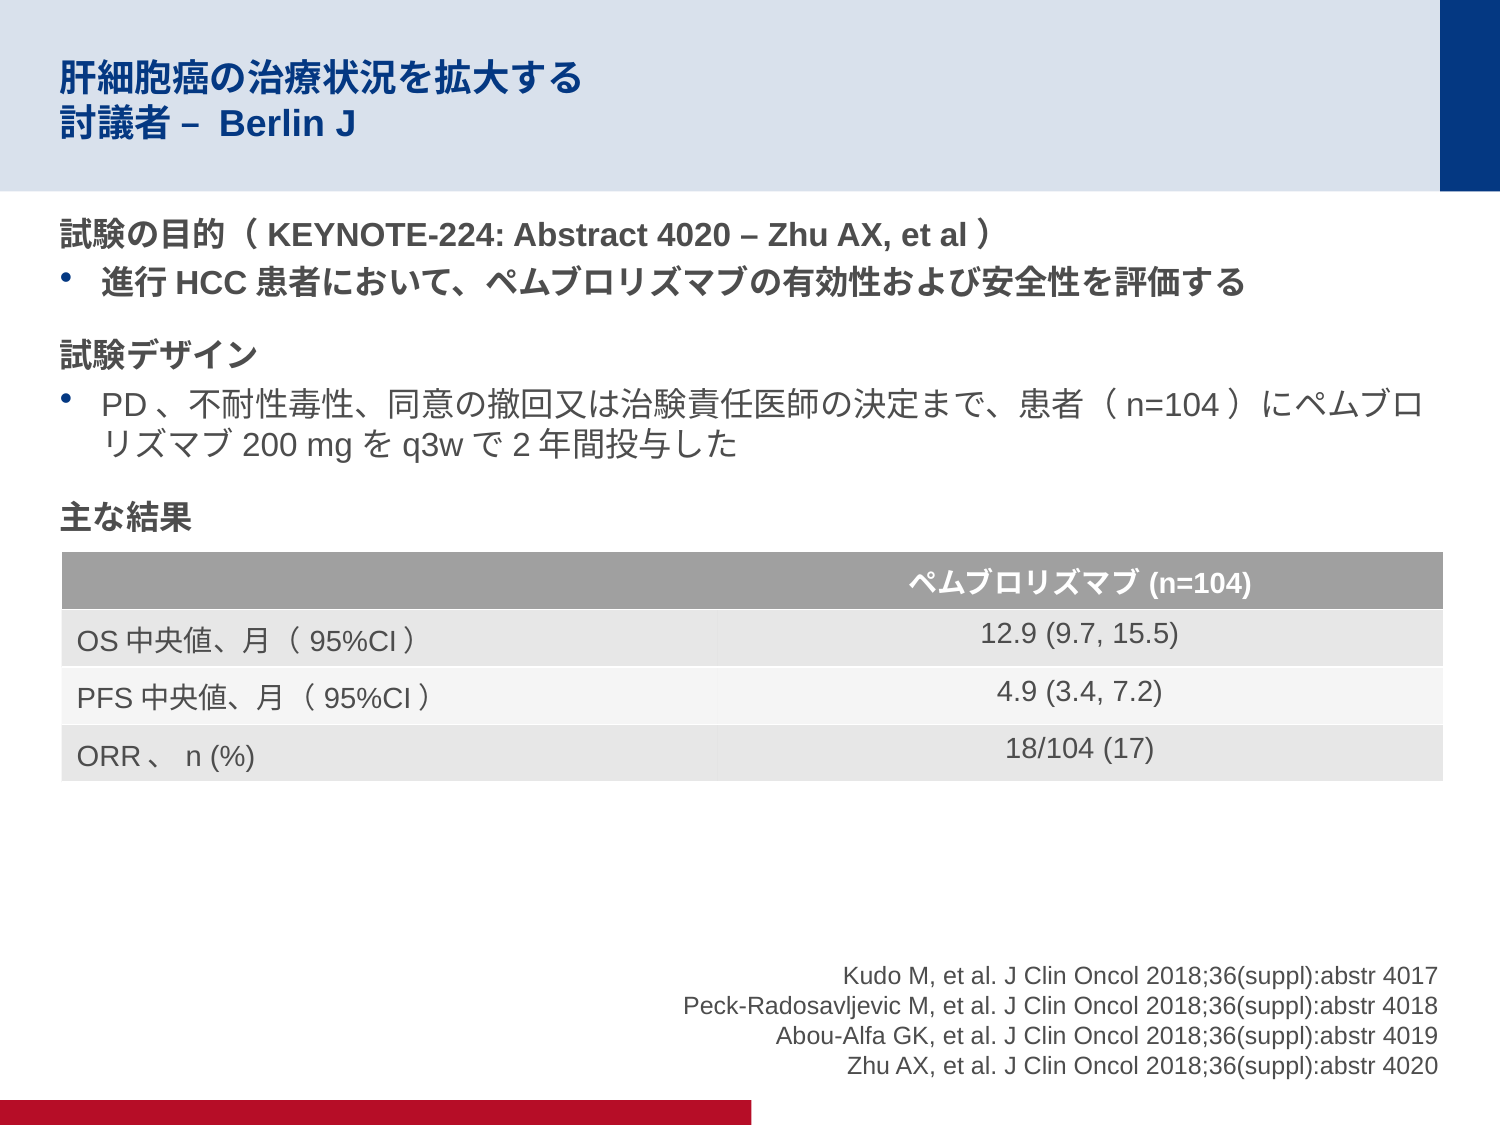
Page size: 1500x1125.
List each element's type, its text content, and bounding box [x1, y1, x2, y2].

table_cell 18/104 (17) [717, 725, 1443, 781]
table_cell PFS中央値、月（95%CI） [62, 668, 717, 724]
table_cell ORR、n (%) [62, 725, 717, 781]
table_header [62, 552, 717, 609]
title 肝細胞癌の治療状況を拡大する 討議者 – Berlin J [59, 29, 1412, 162]
table_cell OS中央値、月（95%CI） [62, 610, 717, 666]
table_cell 12.9 (9.7, 15.5) [717, 610, 1443, 666]
table_cell 4.9 (3.4, 7.2) [717, 668, 1443, 724]
table_header ペムブロリズマブ(n=104) [717, 552, 1443, 609]
list 試験の目的（KEYNOTE-224: Abstract 4020 – Zhu AX, et al） 進行HCC患者において、ペムブロリズマブの有効性および安全性を評価する 試験デザイン PD、不耐性毒性、同意の撤回又は治験責任医師の決定まで、患者（n=104）にペムブロリズマブ200 mgをq3wで2年間投与した 主な結果 [59, 205, 1441, 592]
list Kudo M, et al. J Clin Oncol 2018;36(suppl):abstr 4017 Peck-Radosavljevic M, et al. J Clin Oncol 2018;36(suppl):abstr 4018 Abou-Alfa GK, et al. J Clin Oncol 2018;36(suppl):abstr 4019 Zhu AX, et al. J Clin Oncol 2018;36(suppl):abstr 4020 [529, 999, 1441, 1080]
